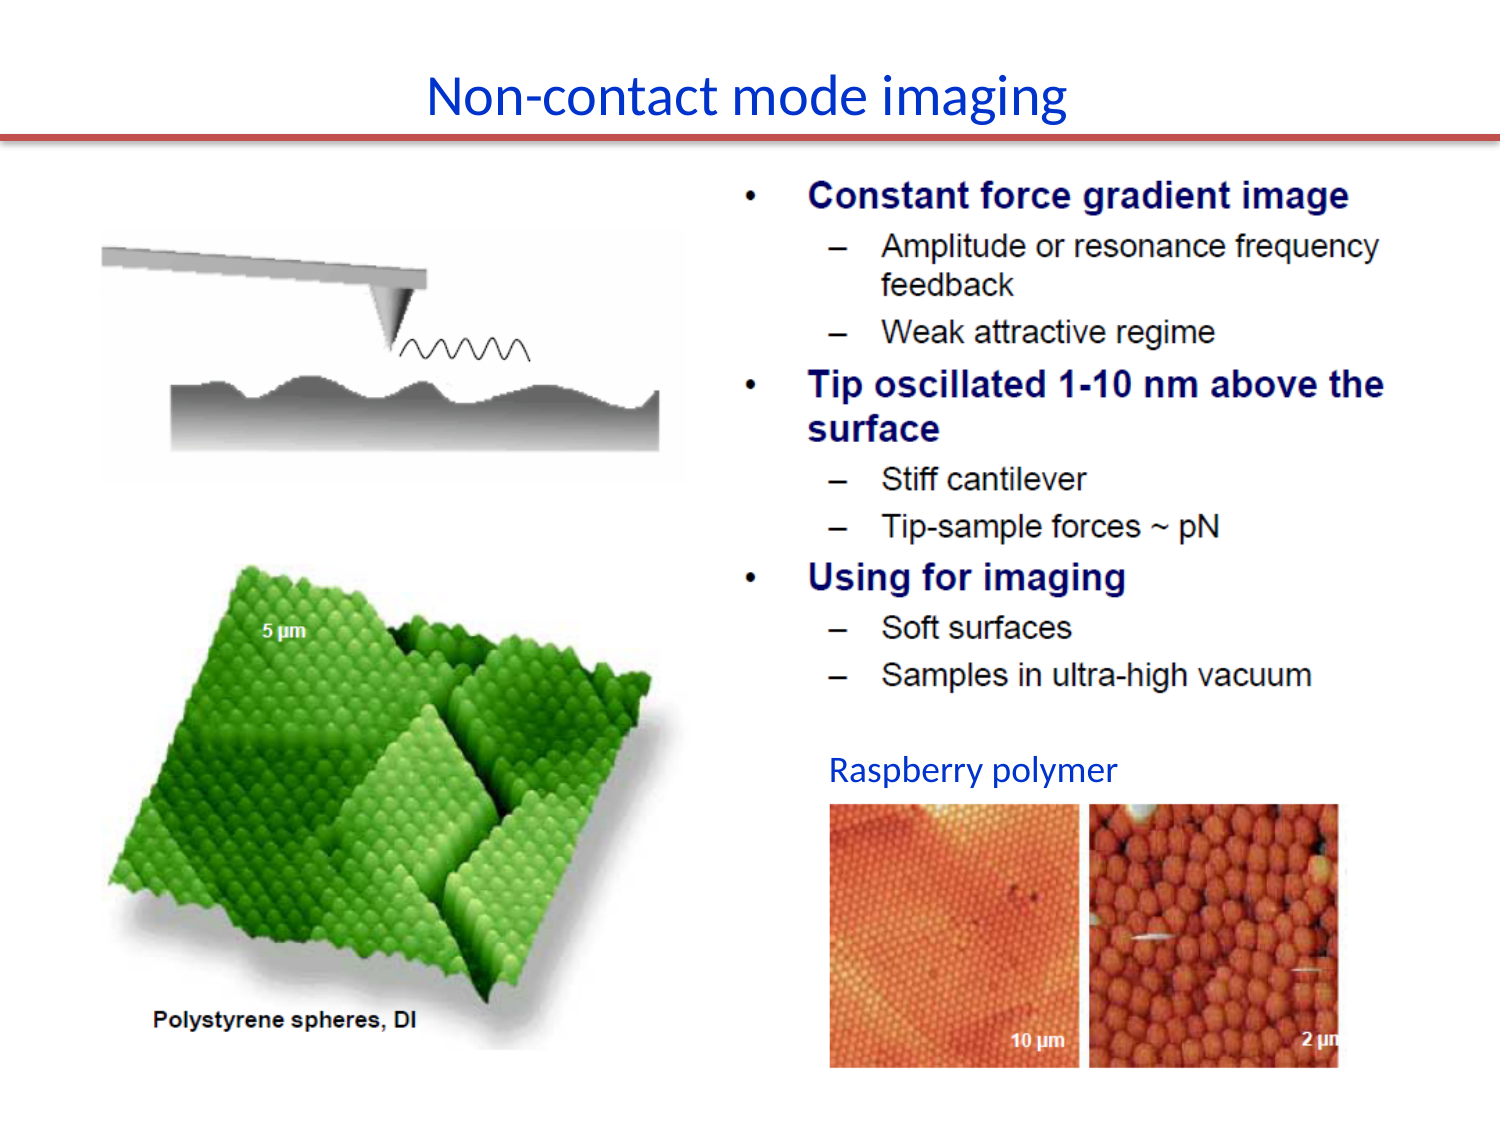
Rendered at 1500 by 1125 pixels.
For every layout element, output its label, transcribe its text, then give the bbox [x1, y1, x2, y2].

picture [99, 174, 1389, 1075]
text_box Non-contact mode imaging [411, 50, 1084, 135]
